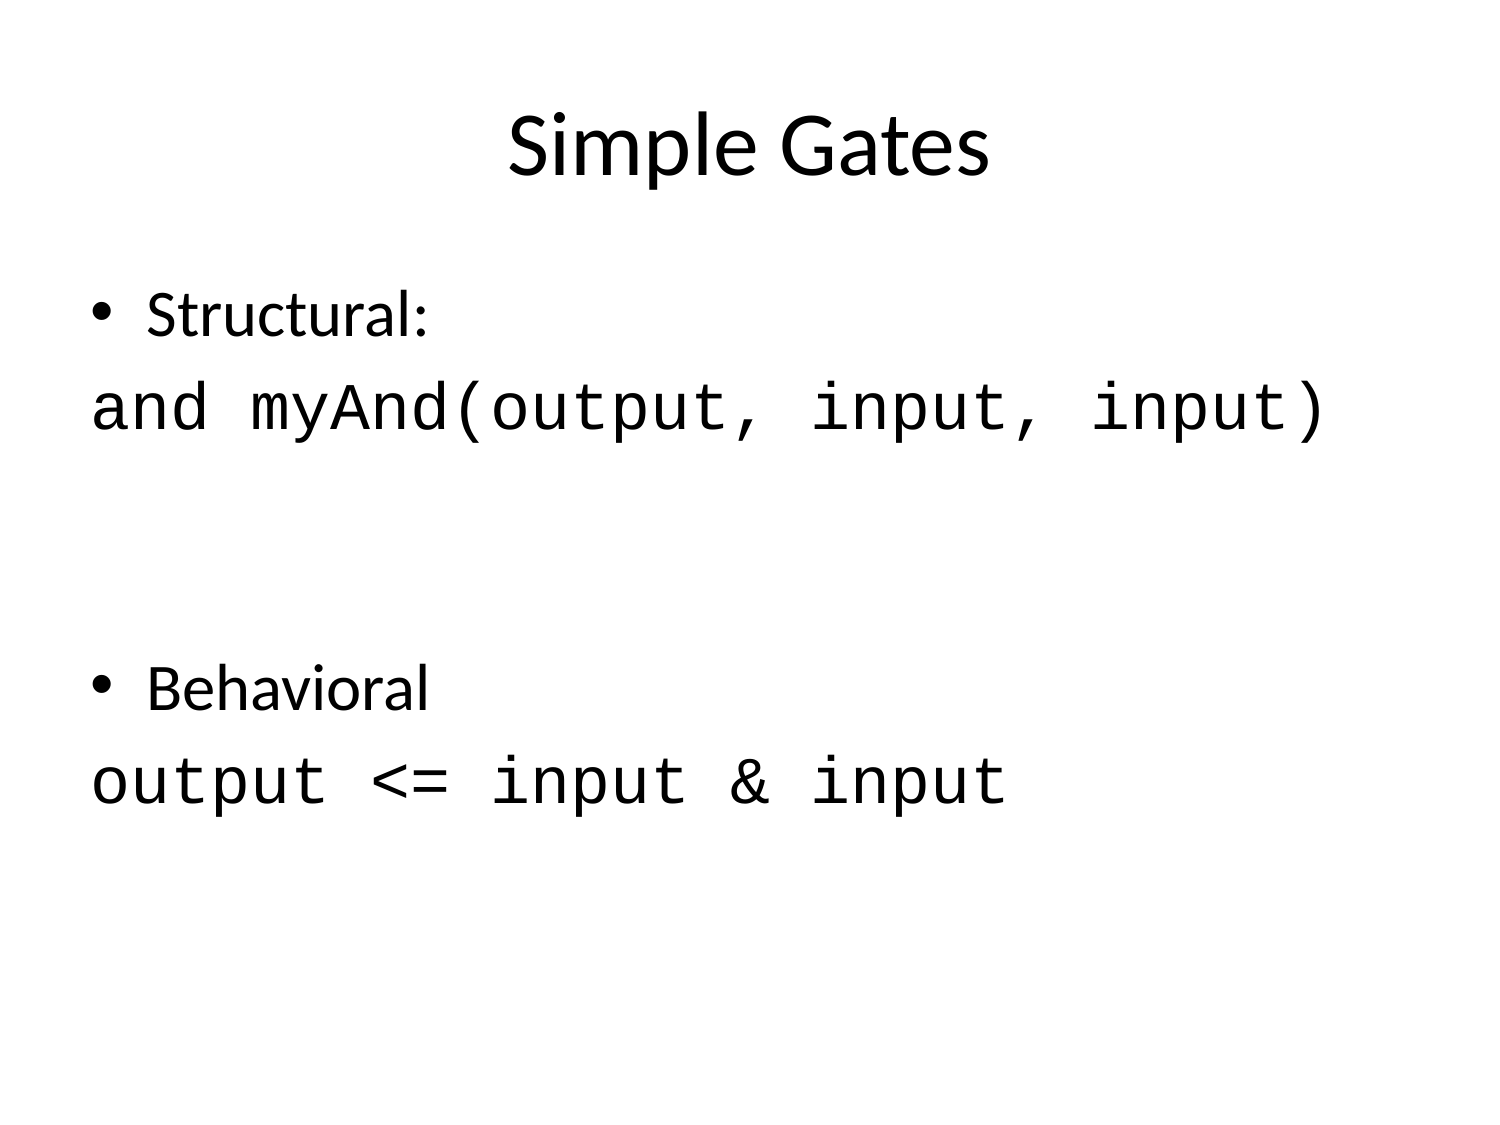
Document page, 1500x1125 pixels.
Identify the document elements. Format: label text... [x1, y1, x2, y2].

title Simple Gates [75, 45, 1425, 233]
list Structural: and myAnd(output, input, input) Behavioral output <= input & input [75, 262, 1425, 1005]
